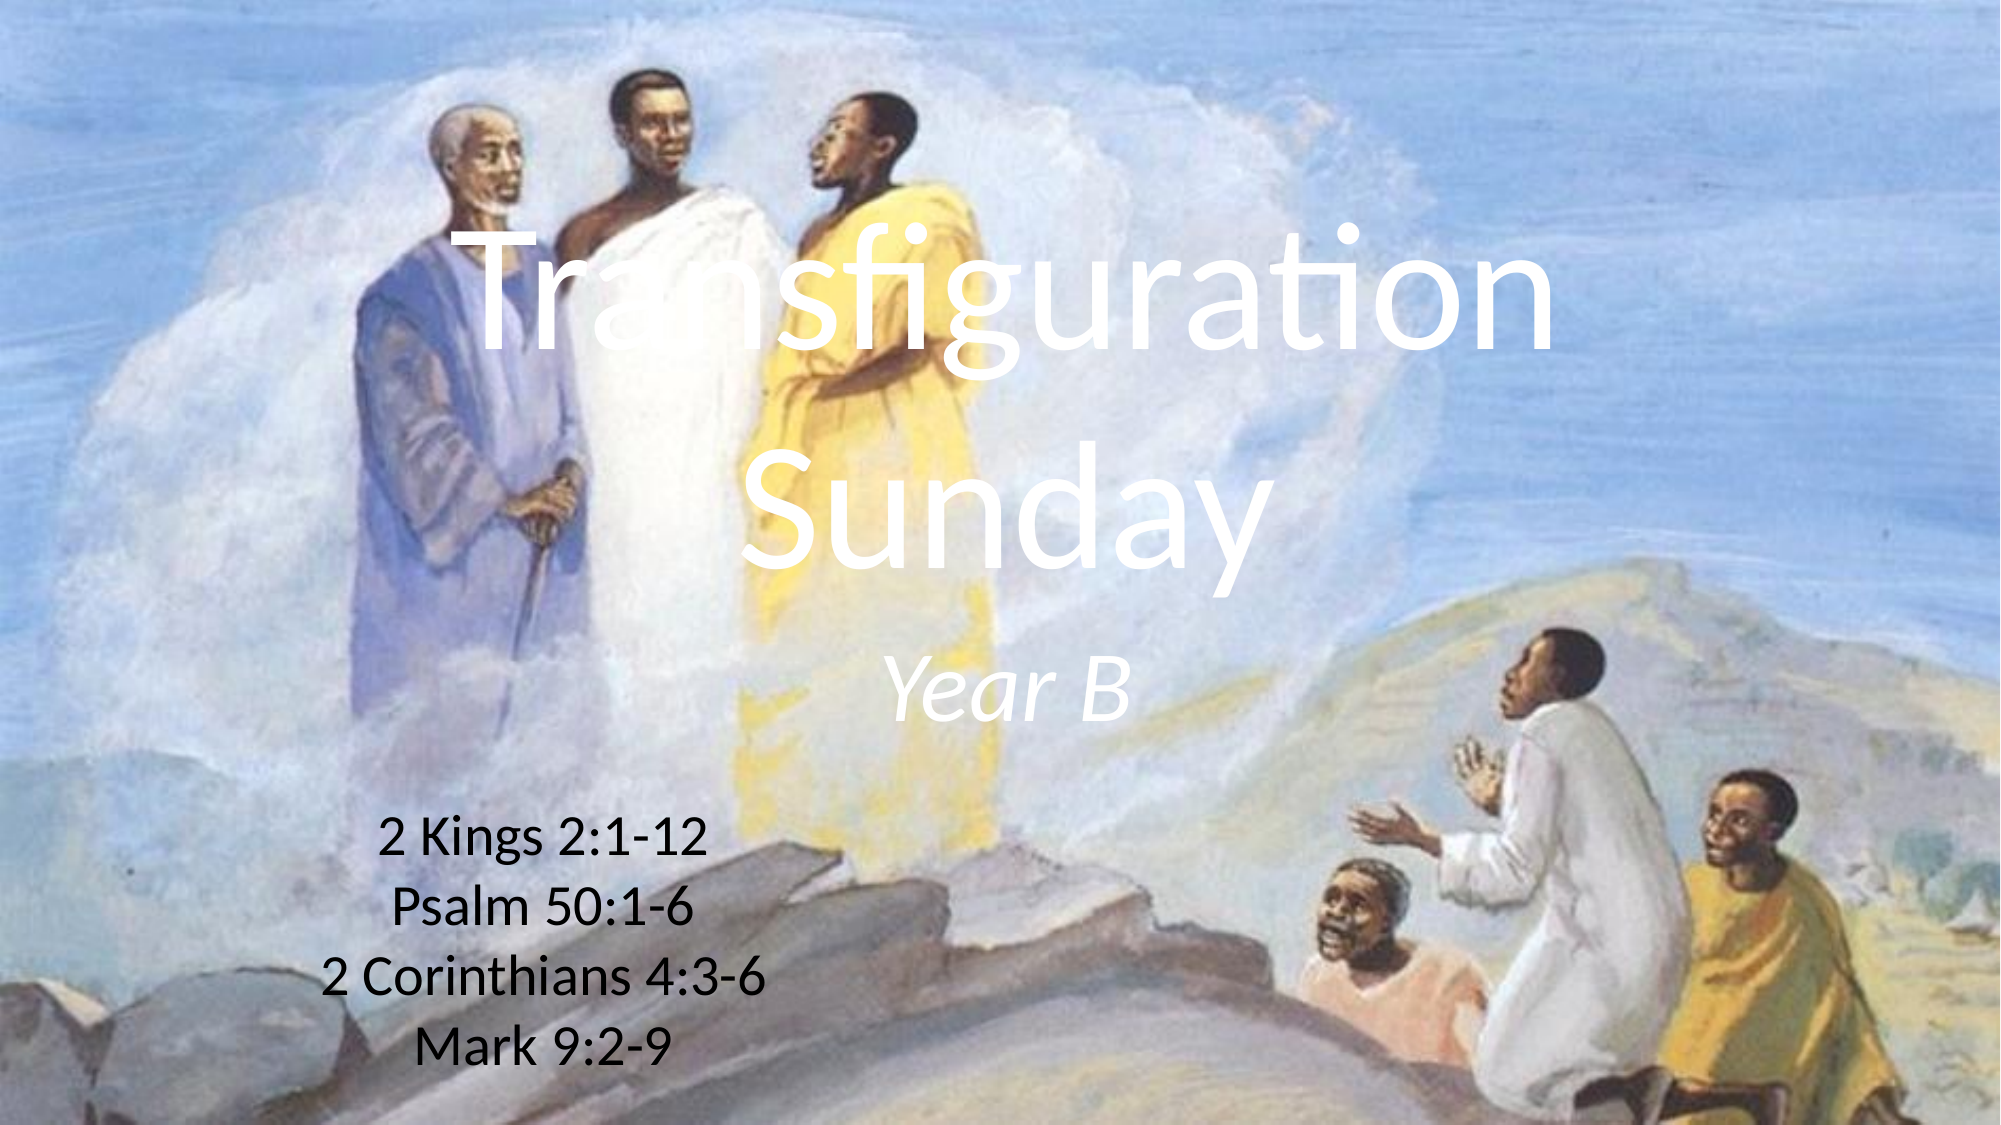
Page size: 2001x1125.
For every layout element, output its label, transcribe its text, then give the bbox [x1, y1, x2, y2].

subtitle Year B [481, 612, 1532, 750]
picture [0, 0, 2001, 1125]
title Transfiguration Sunday [312, 246, 1700, 525]
text_box 2 Kings 2:1-12 Psalm 50:1-6 2 Corinthians 4:3-6 Mark 9:2-9 [287, 789, 800, 1085]
